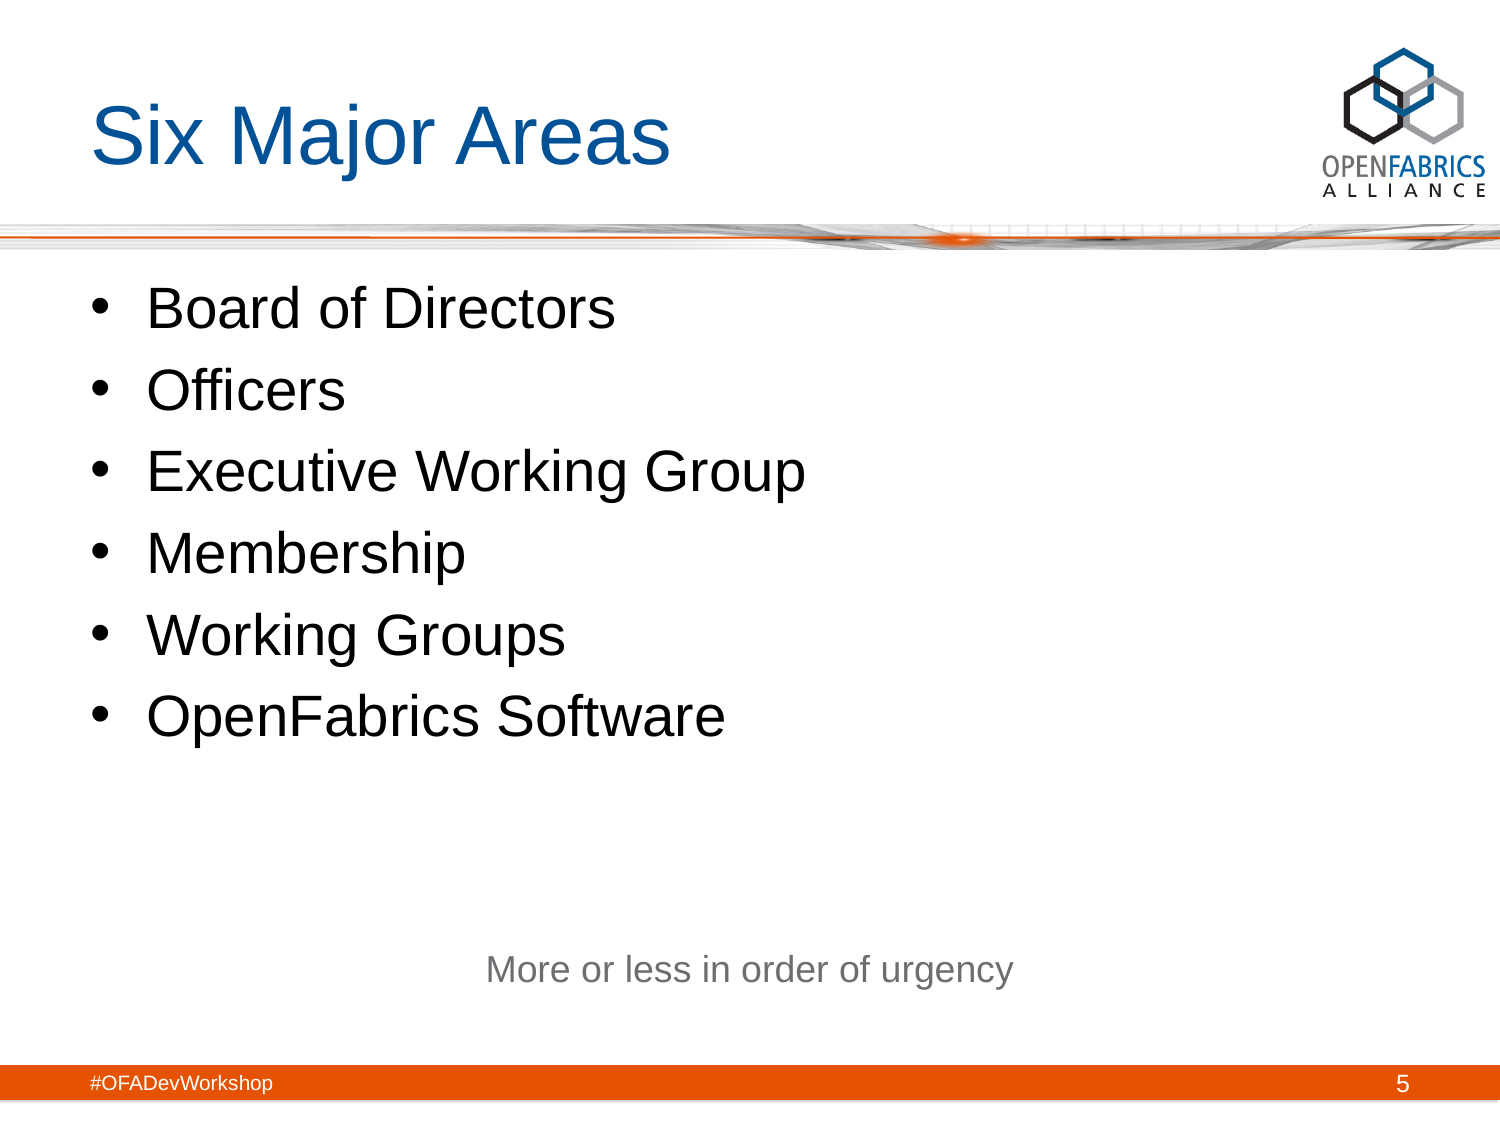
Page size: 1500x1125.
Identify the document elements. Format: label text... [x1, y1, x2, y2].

title Six Major Areas [75, 37, 1300, 225]
footer #OFADevWorkshop [75, 1052, 550, 1113]
list Board of Directors Officers Executive Working Group Membership Working Groups OpenFabrics Software [75, 262, 1425, 1025]
picture [0, 239, 1500, 250]
picture [0, 224, 1500, 236]
picture [1312, 37, 1494, 219]
text_box More or less in order of urgency [470, 937, 1030, 998]
slide_number 5 [1074, 1052, 1425, 1113]
